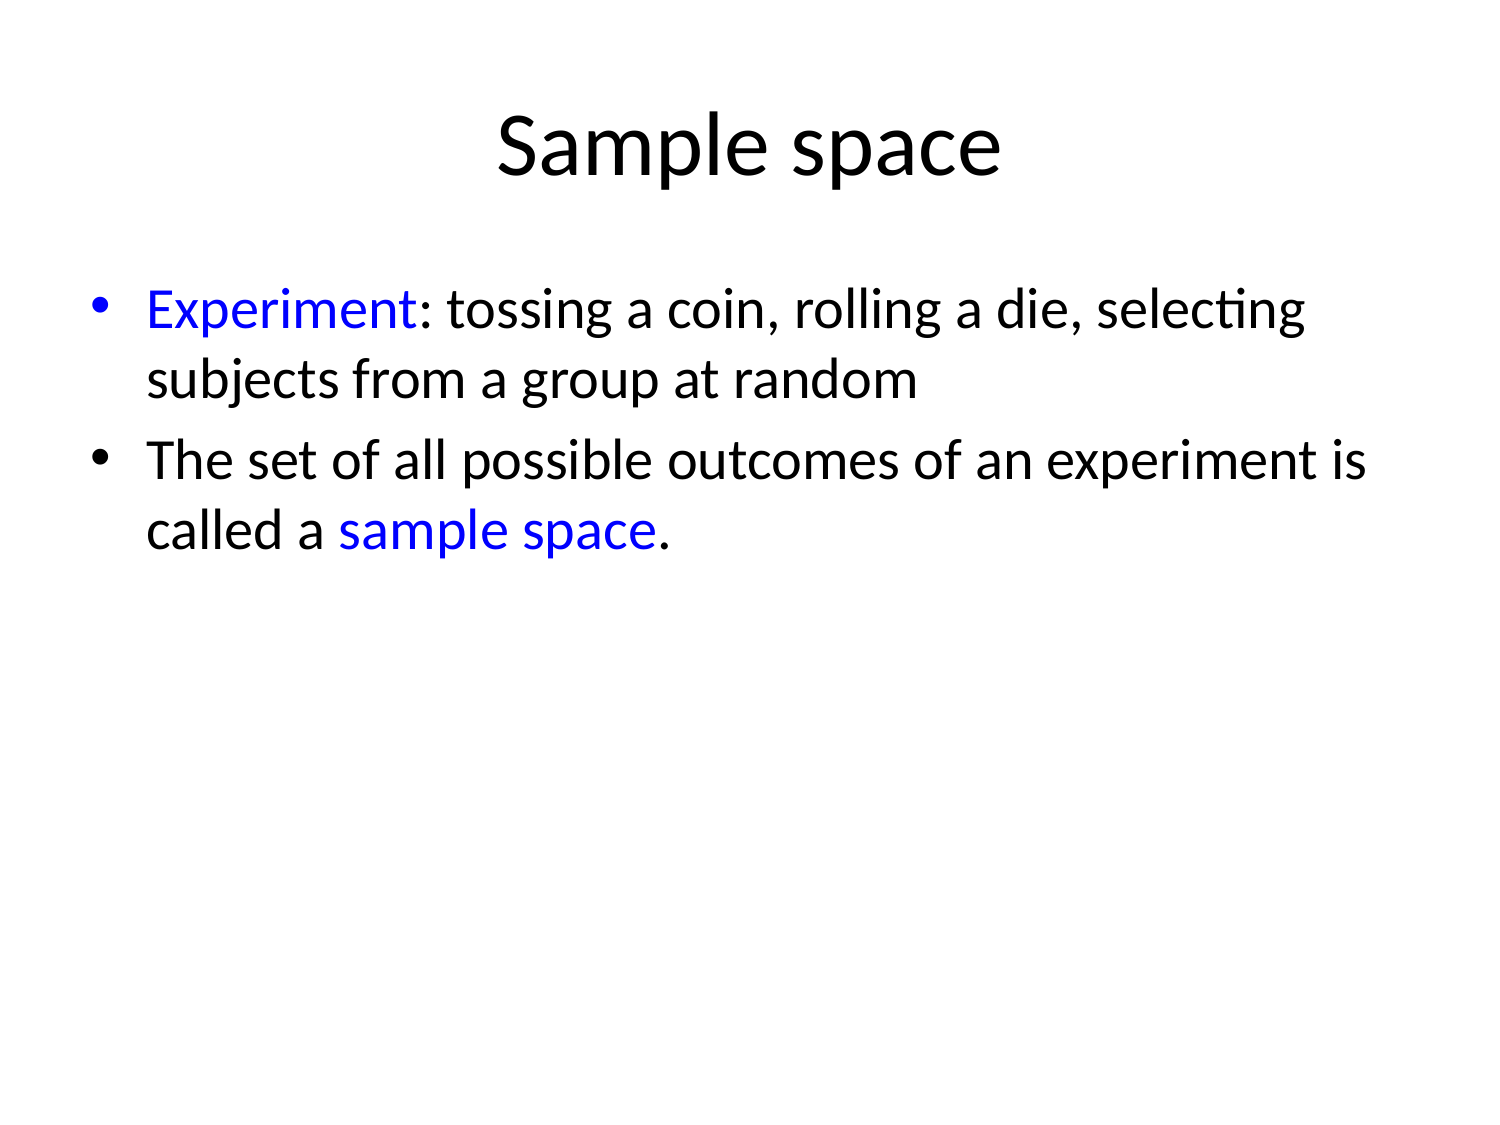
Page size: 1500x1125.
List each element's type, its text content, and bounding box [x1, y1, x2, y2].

title Sample space [75, 45, 1425, 233]
list Experiment: tossing a coin, rolling a die, selecting subjects from a group at random The set of all possible outcomes of an experiment is called a sample space. [75, 262, 1425, 1005]
